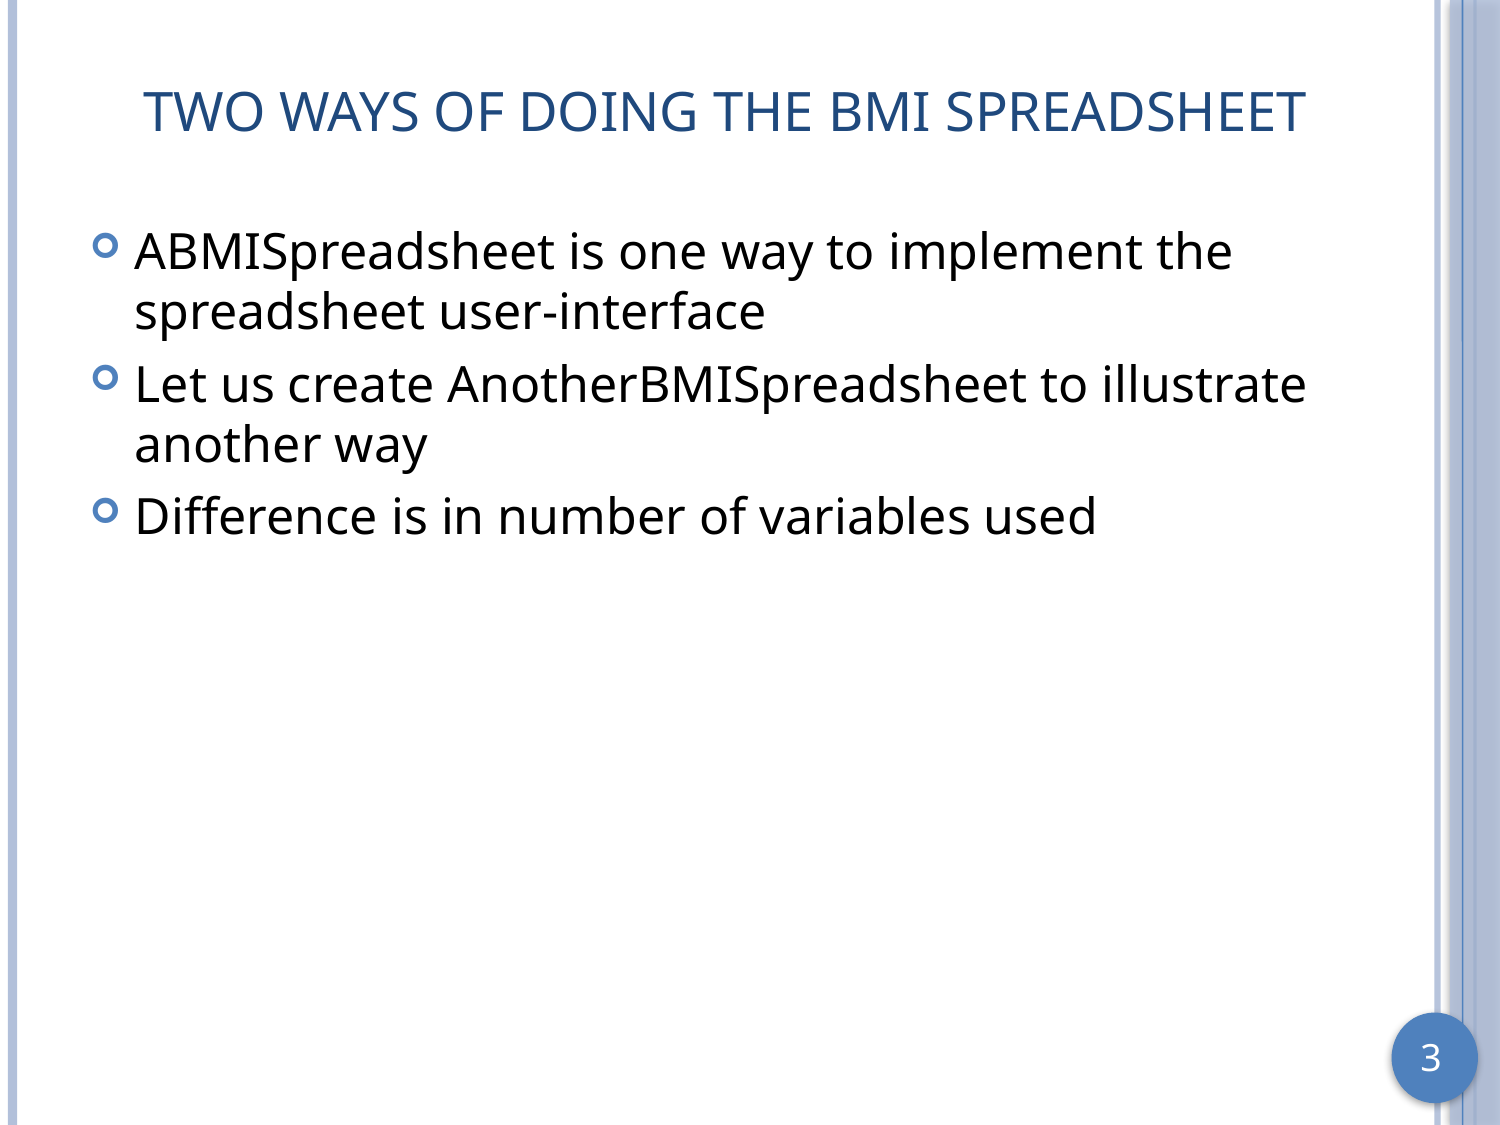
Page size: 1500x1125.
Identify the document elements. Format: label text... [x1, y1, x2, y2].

title Two Ways of Doing the BMI Spreadsheet [75, 45, 1375, 175]
list ABMISpreadsheet is one way to implement the spreadsheet user-interface Let us create AnotherBMISpreadsheet to illustrate another way Difference is in number of variables used [75, 212, 1375, 563]
